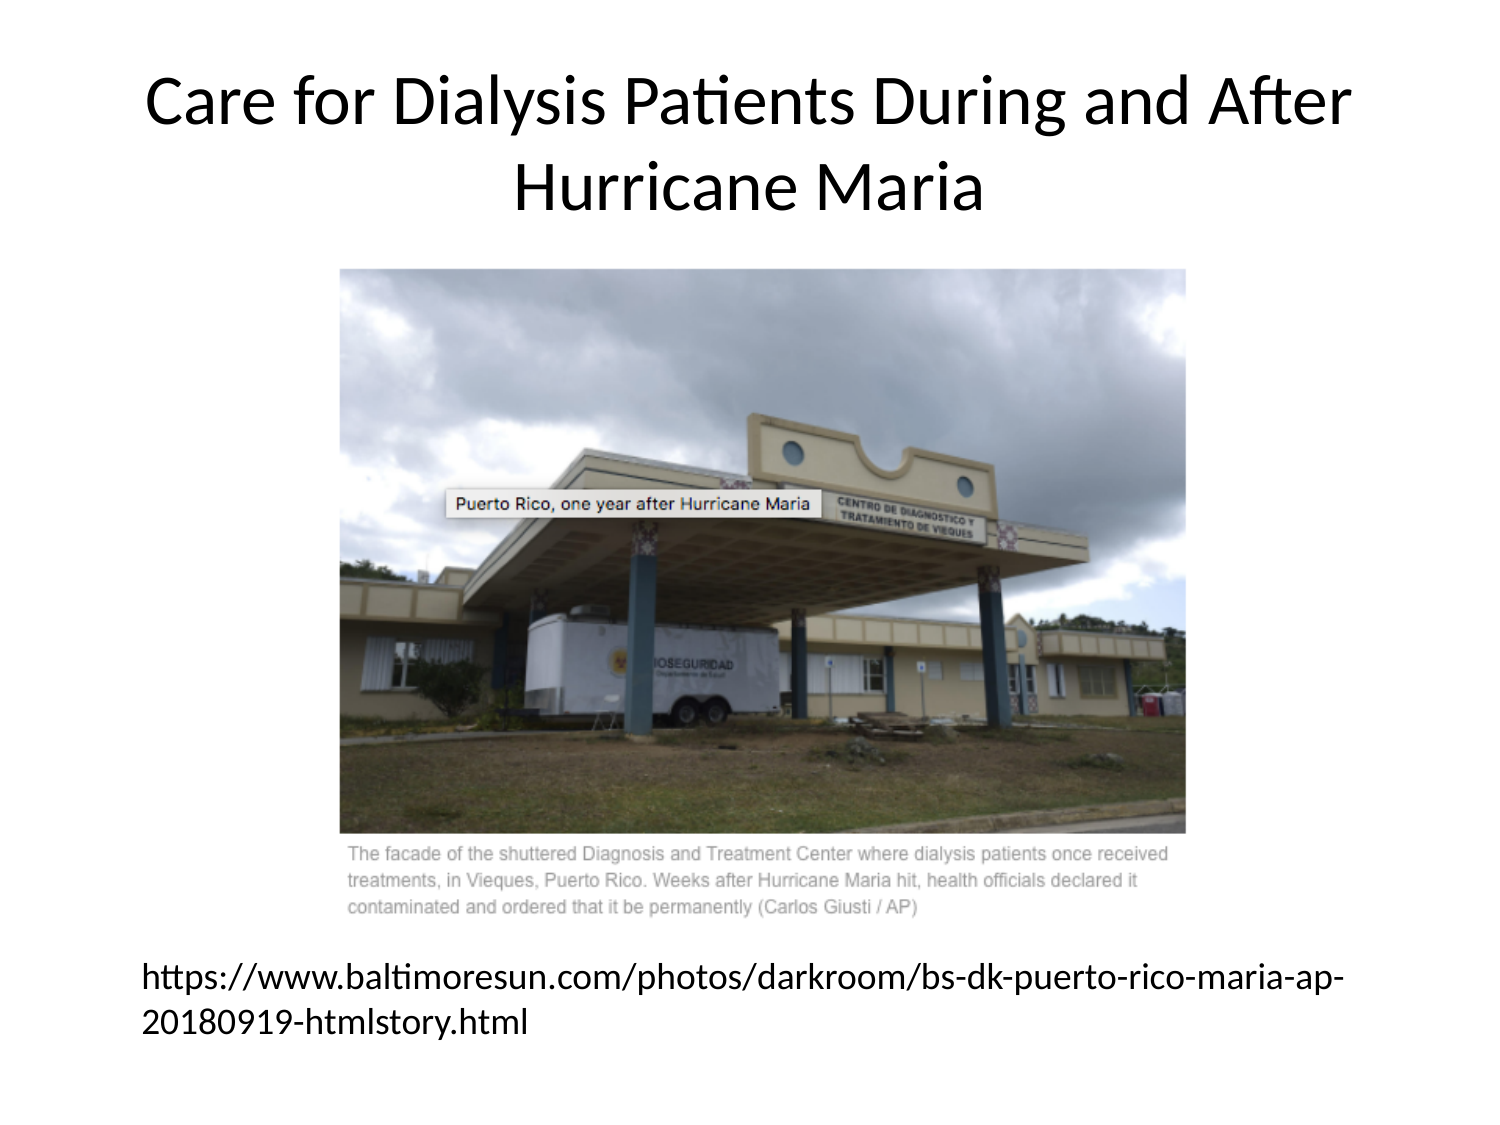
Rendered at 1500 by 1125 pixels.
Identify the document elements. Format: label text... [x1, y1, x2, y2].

text_box https://www.baltimoresun.com/photos/darkroom/bs-dk-puerto-rico-maria-ap-20180919-htmlstory.html [126, 944, 1425, 1049]
picture [326, 252, 1209, 945]
title Care for Dialysis Patients During and After Hurricane Maria [75, 45, 1425, 233]
